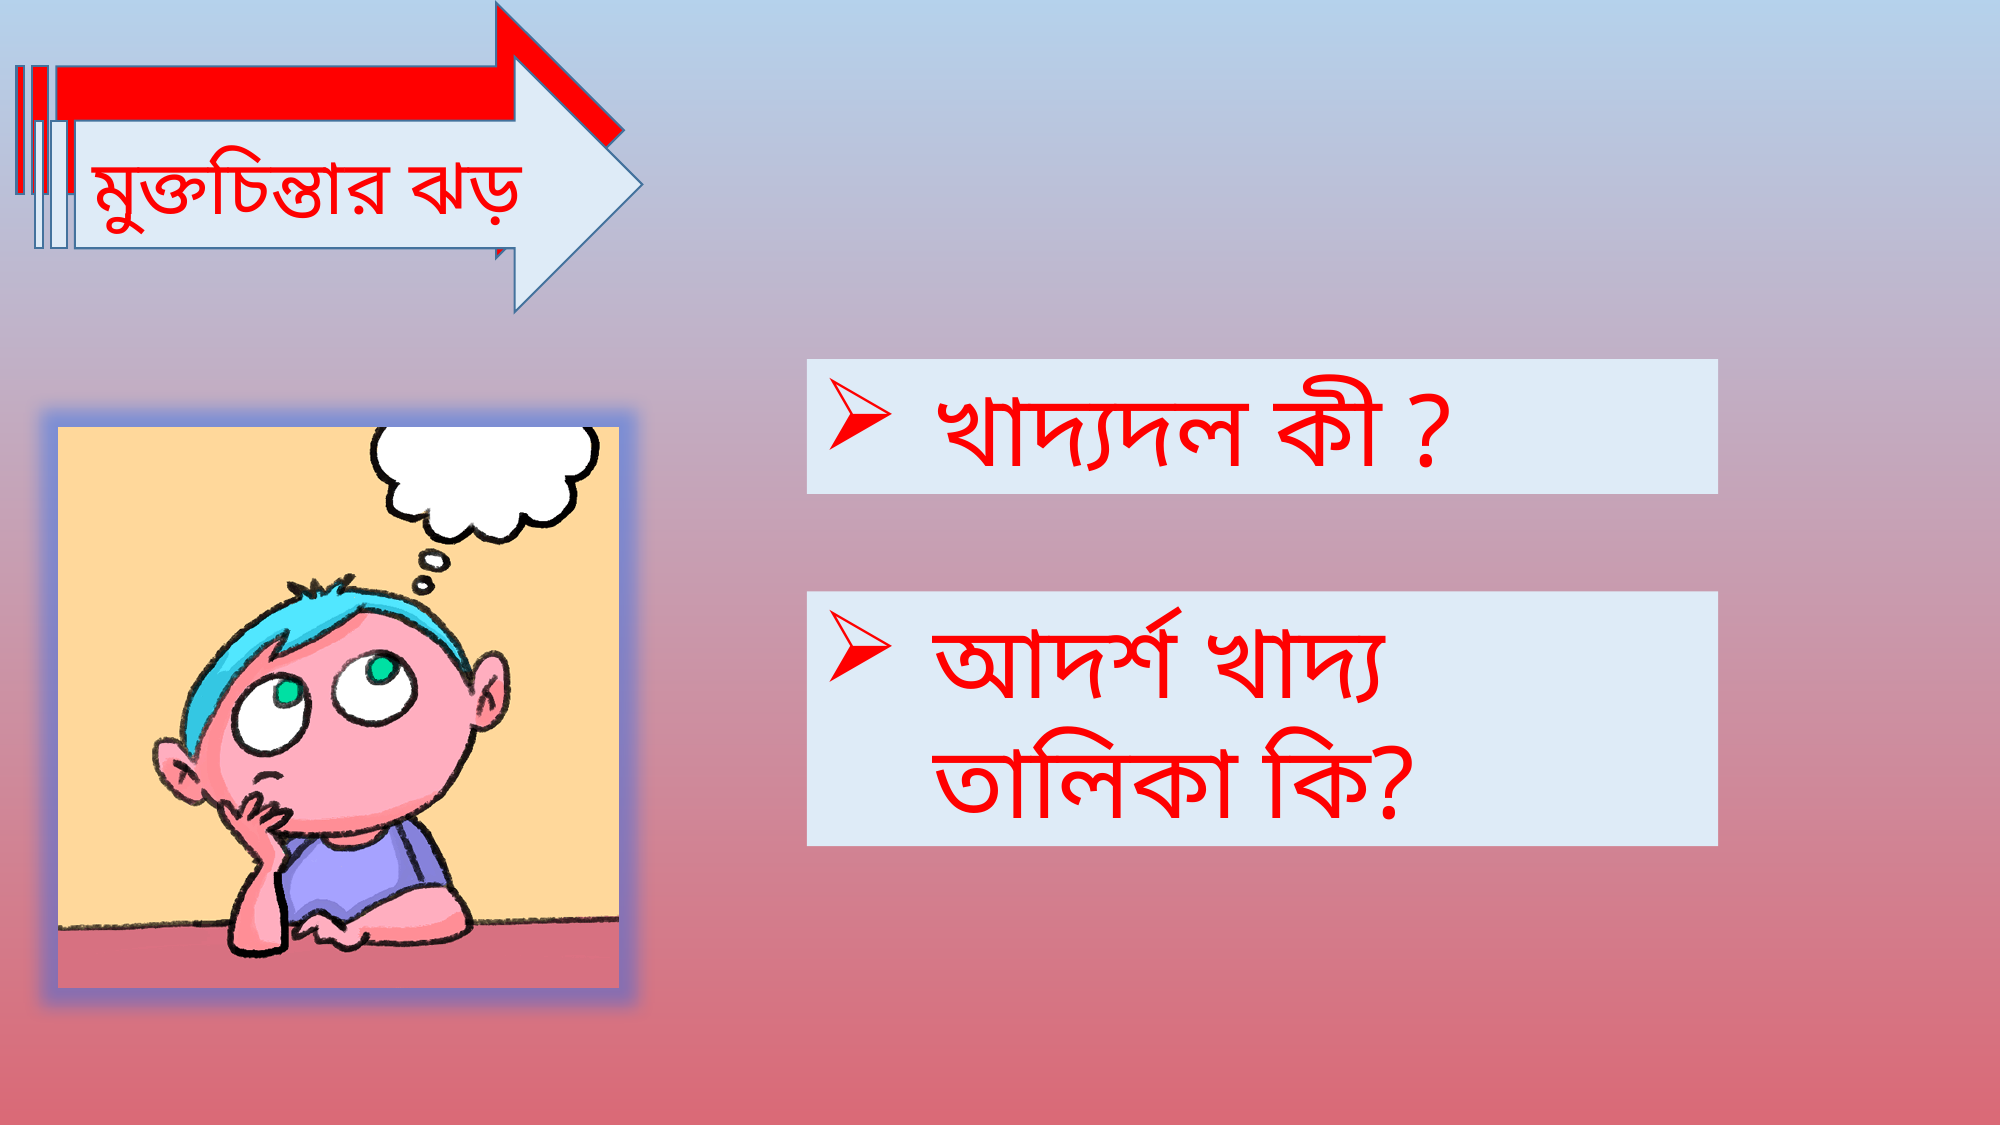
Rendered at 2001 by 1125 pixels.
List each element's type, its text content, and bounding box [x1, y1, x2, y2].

text_box আদর্শ খাদ্য তালিকা কি? [806, 591, 1719, 847]
text_box খাদ্যদল কী ? [806, 359, 1719, 494]
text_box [16, 2, 643, 313]
picture [58, 427, 619, 988]
